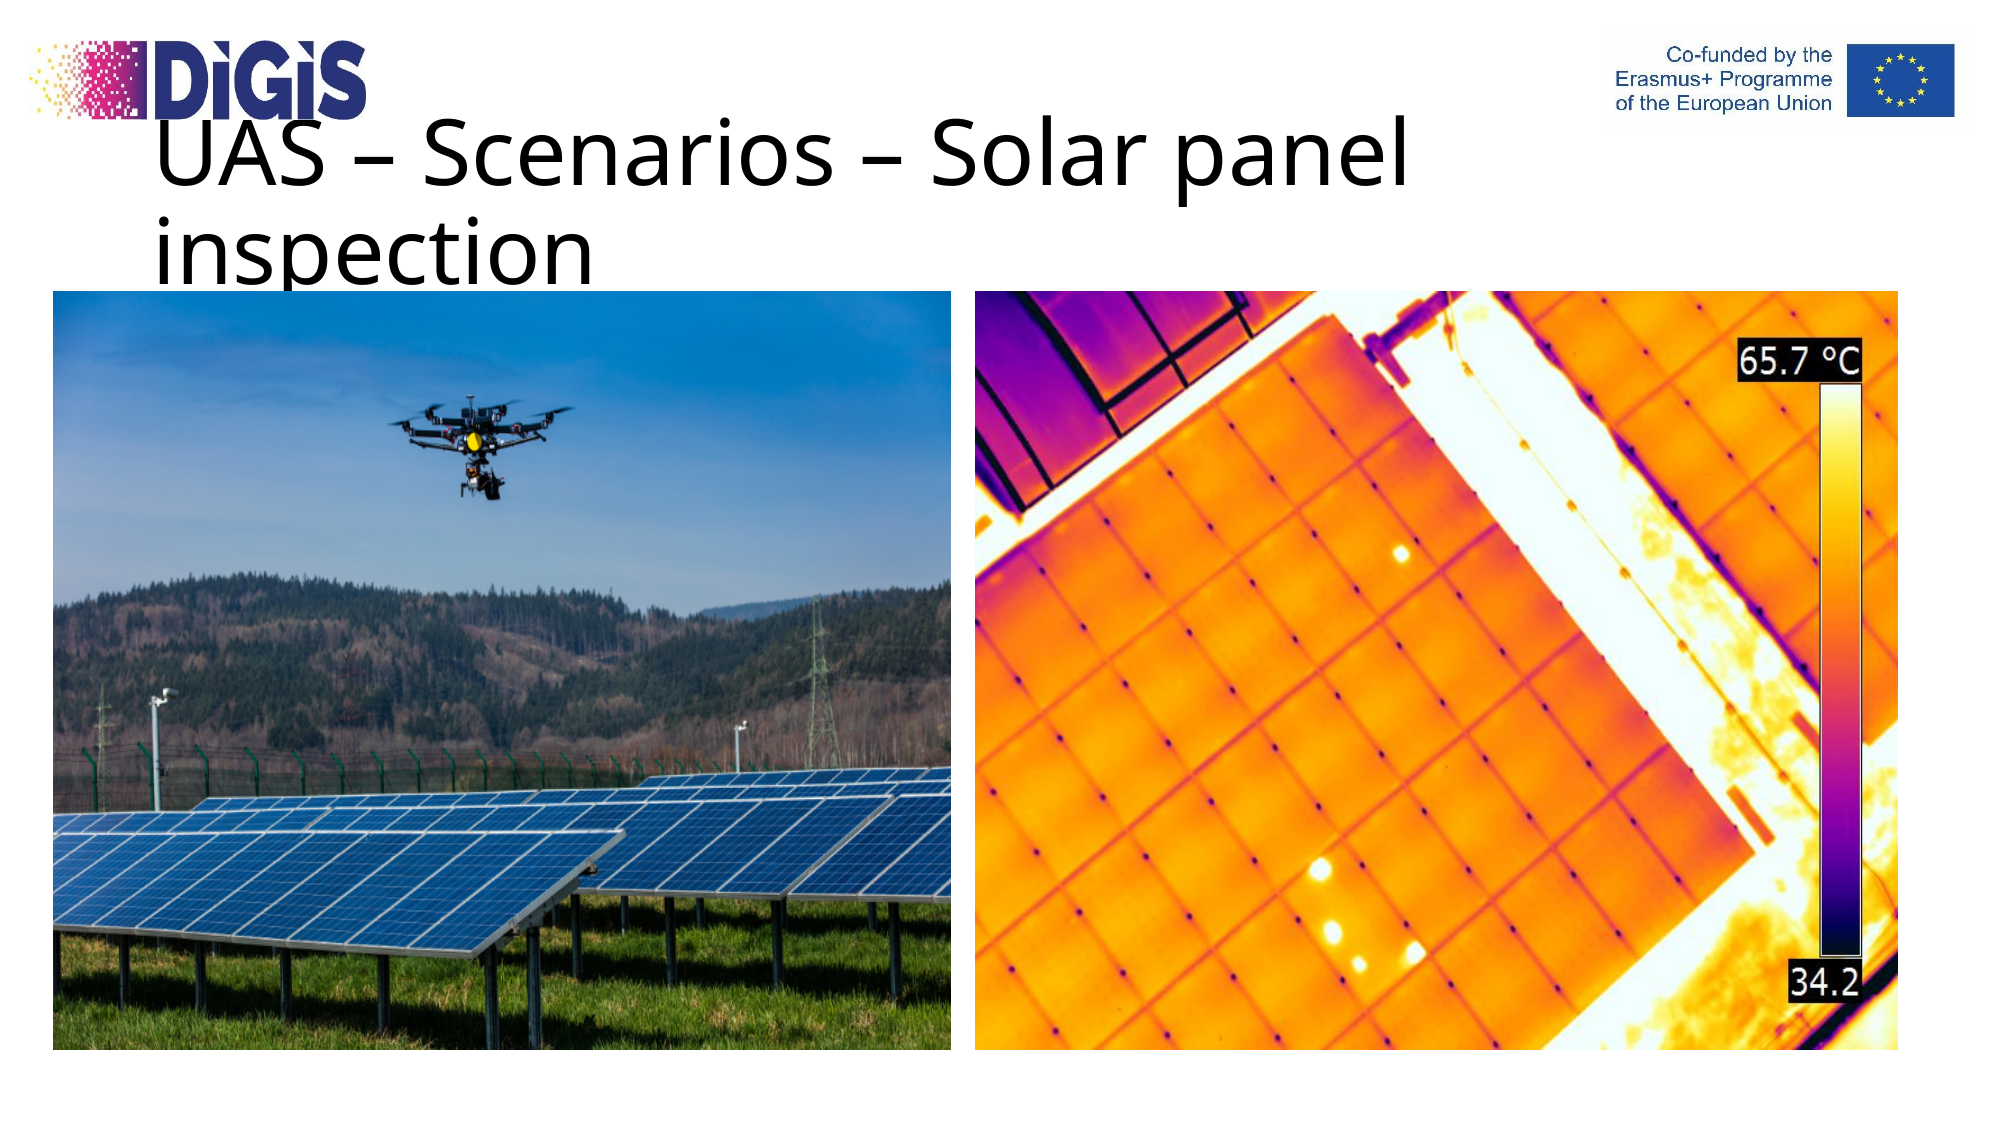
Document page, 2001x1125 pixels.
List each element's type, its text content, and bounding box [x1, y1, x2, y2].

picture [1600, 26, 1971, 134]
picture [53, 291, 951, 1050]
title UAS – Scenarios – Solar panel inspection [137, 134, 1863, 278]
picture [974, 291, 1898, 1050]
picture [29, 40, 366, 120]
